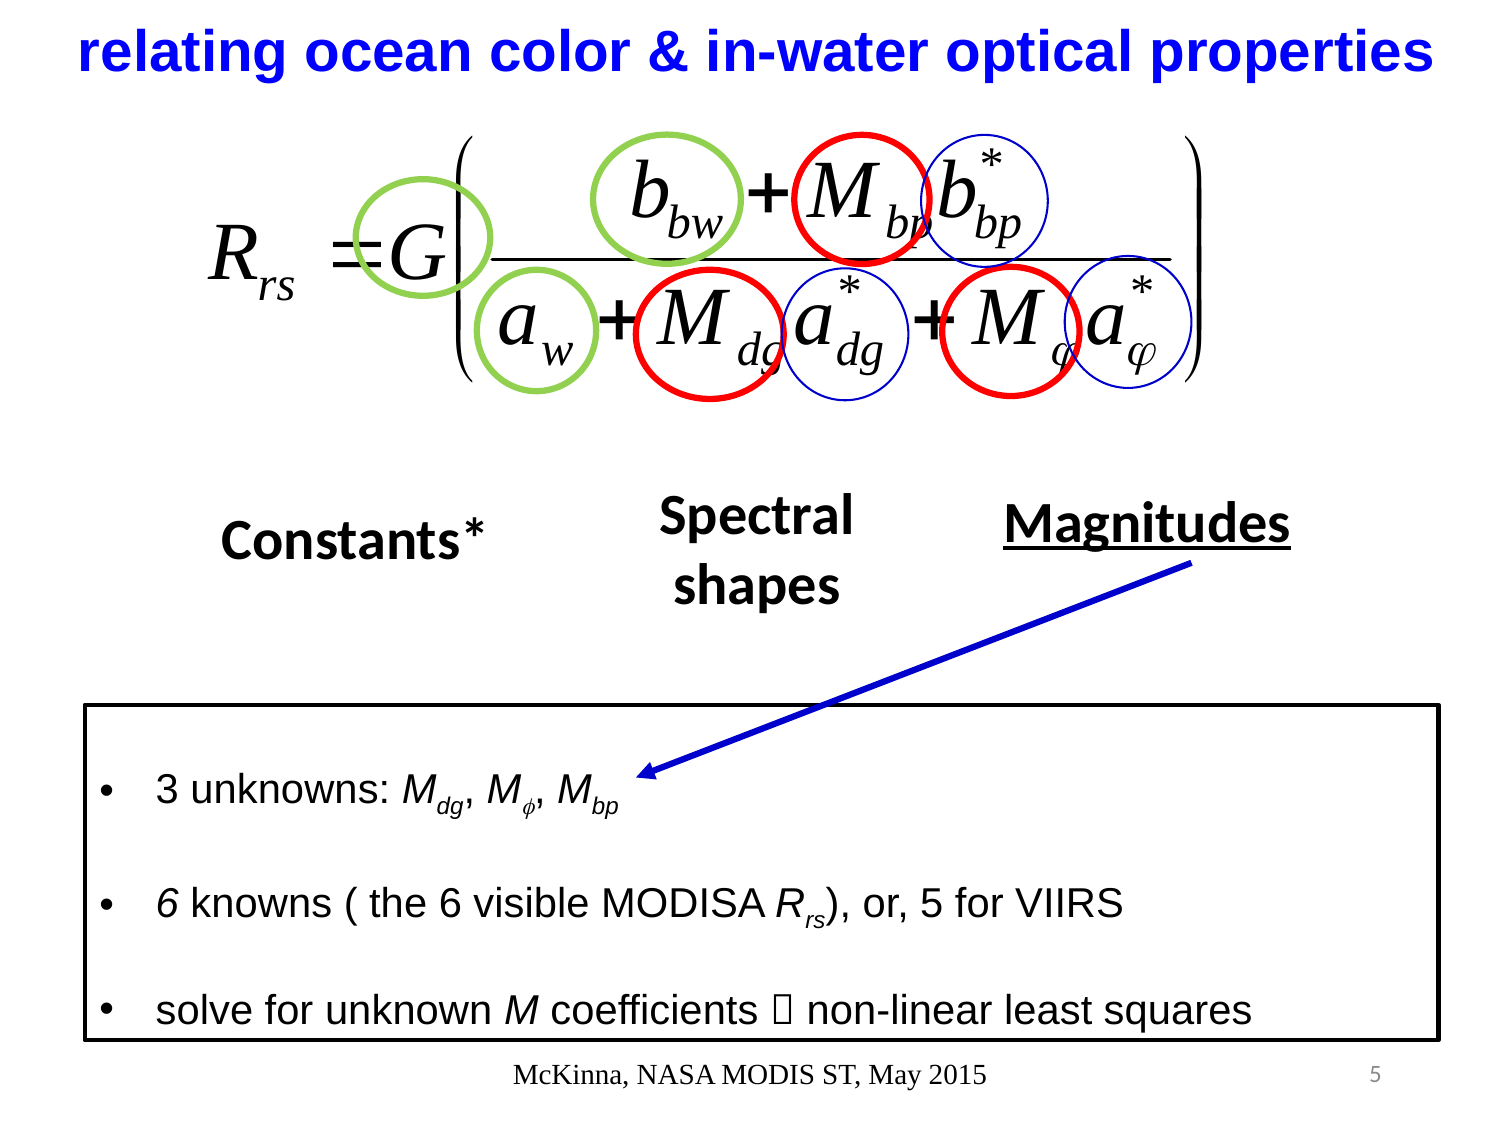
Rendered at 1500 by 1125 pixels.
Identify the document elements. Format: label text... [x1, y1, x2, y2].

text_box Constants* [193, 493, 519, 579]
footer McKinna, NASA MODIS ST, May 2015 [496, 1042, 1004, 1103]
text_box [193, 121, 1226, 398]
text_box [825, 398, 865, 402]
text_box Magnitudes [984, 477, 1310, 562]
text_box Spectral shapes [619, 468, 895, 624]
text_box 3 unknowns: Mdg, Mf, Mbp 6 knowns ( the 6 visible MODISA Rrs), or, 5 for VIIRS solve for unknown M coefficients  non-linear least squares [84, 704, 1439, 1041]
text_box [635, 562, 1192, 778]
slide_number 5 [1059, 1042, 1397, 1103]
text_box relating ocean color & in-water optical properties [38, 14, 1475, 81]
